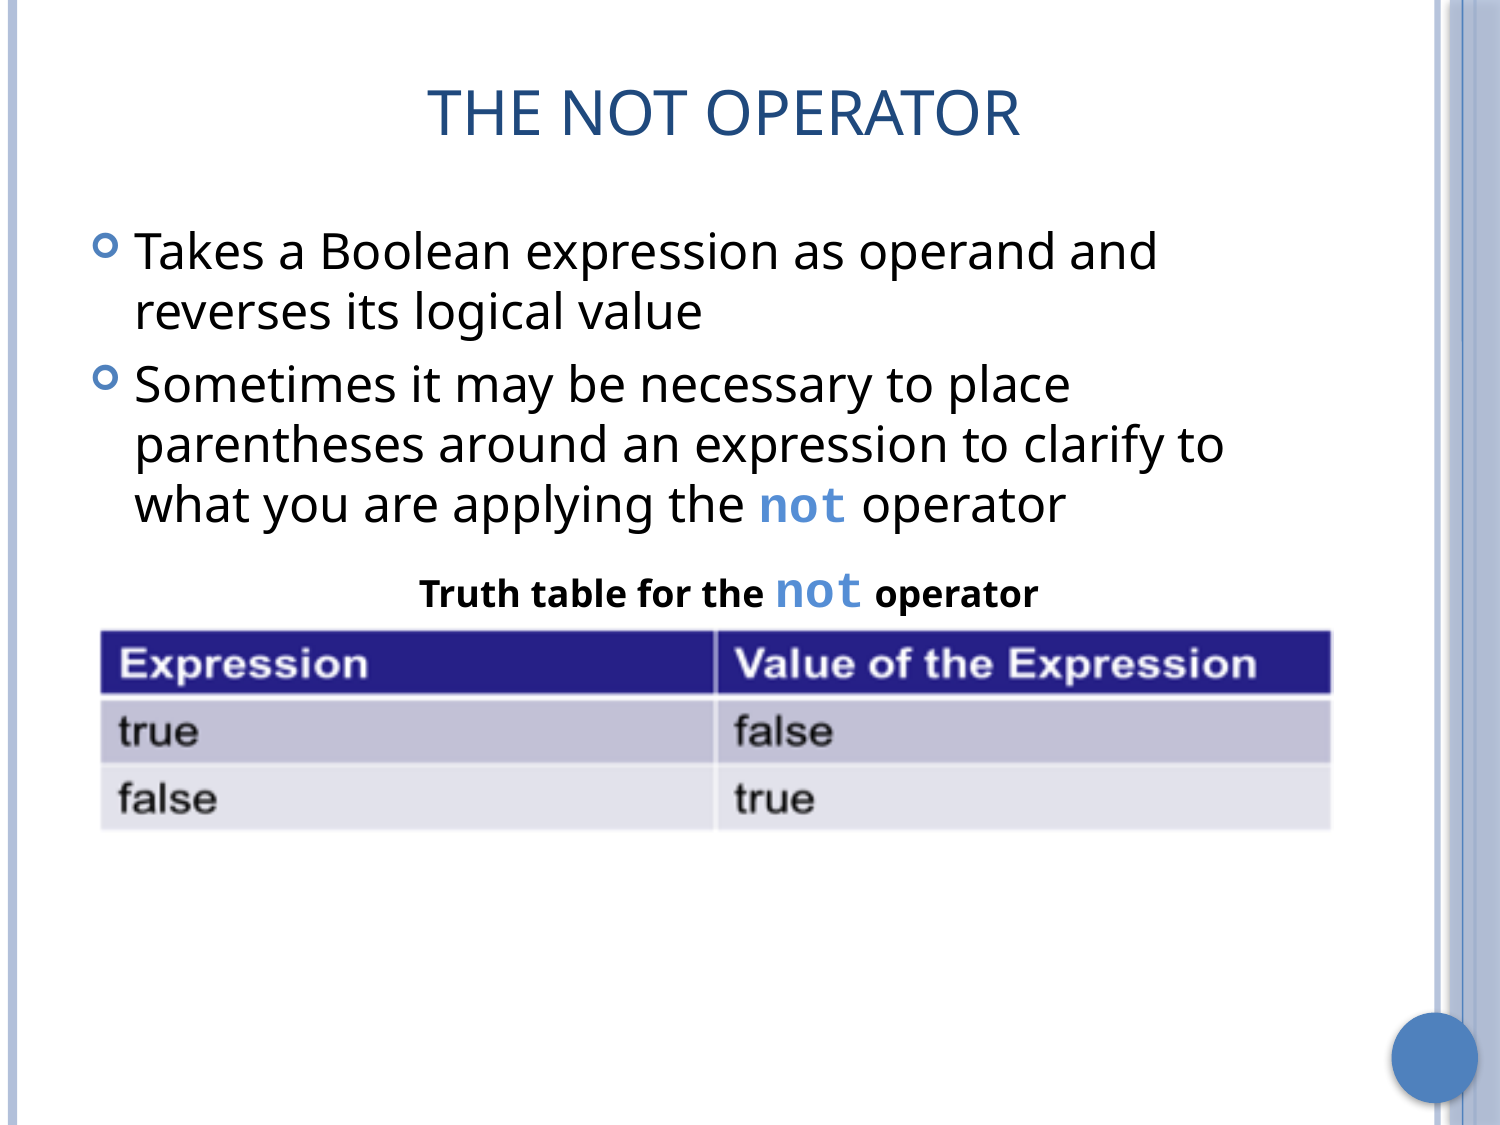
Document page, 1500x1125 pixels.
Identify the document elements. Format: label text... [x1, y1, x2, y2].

title The not Operator [75, 45, 1375, 175]
text_box Truth table for the not operator [404, 549, 1064, 621]
list Takes a Boolean expression as operand and reverses its logical value Sometimes it may be necessary to place parentheses around an expression to clarify to what you are applying the not operator [75, 212, 1350, 550]
picture [99, 624, 1334, 852]
